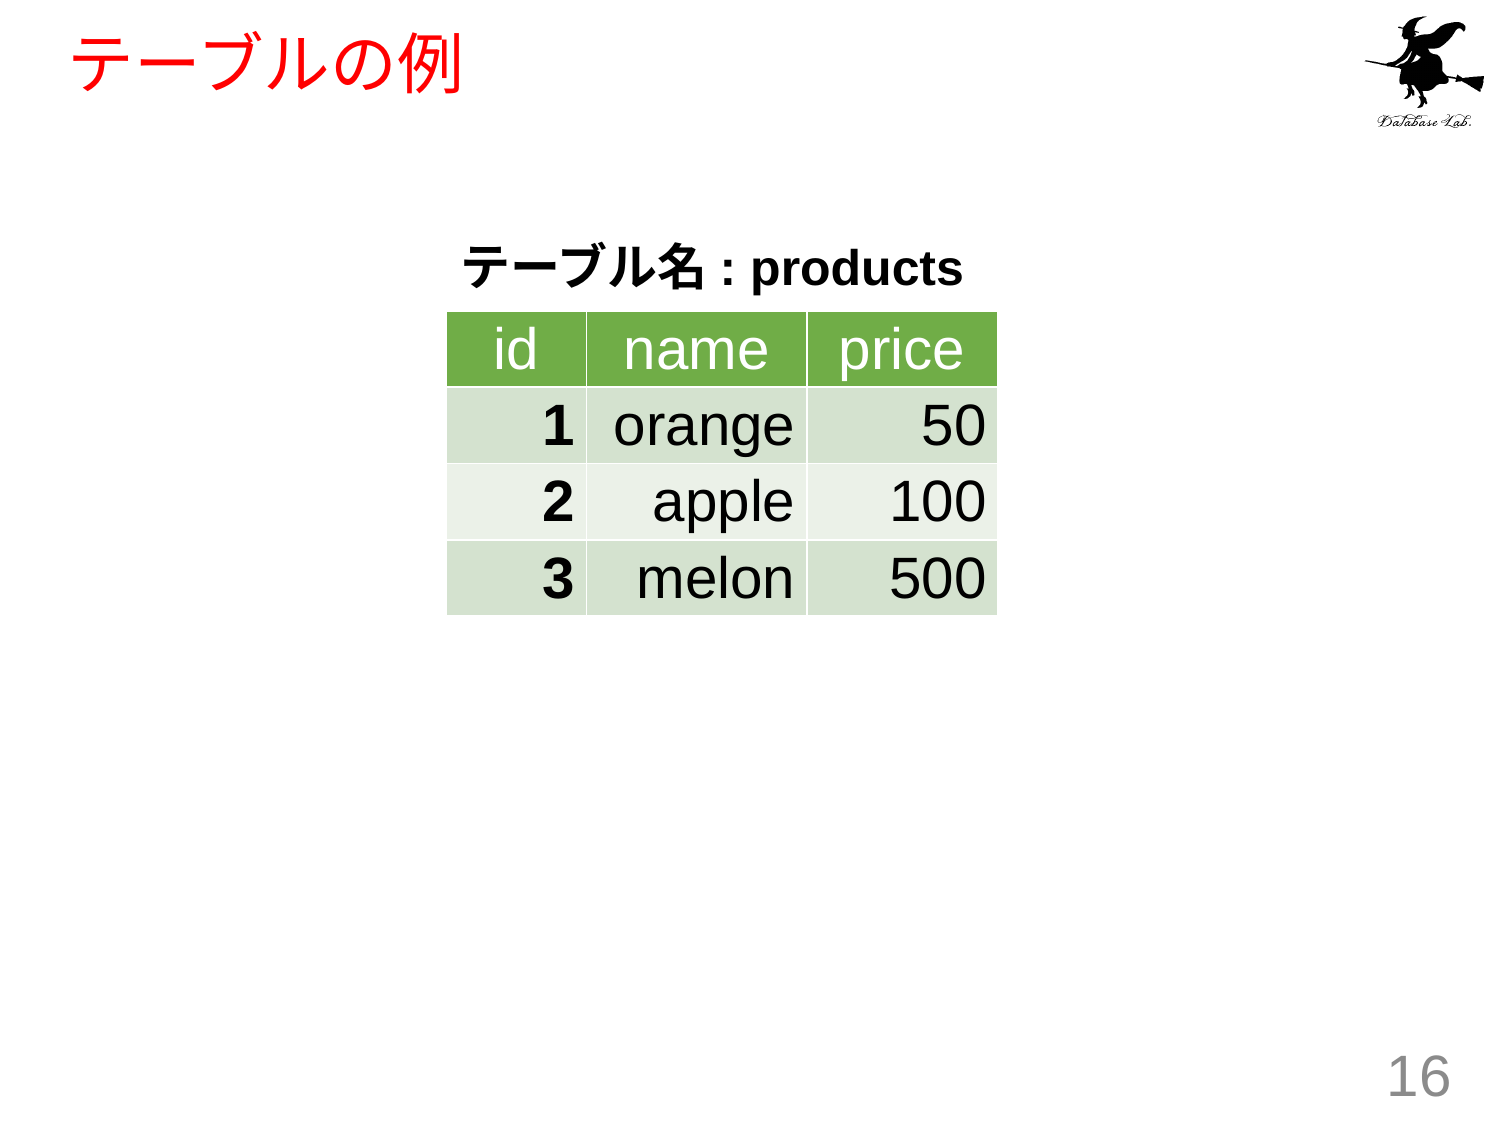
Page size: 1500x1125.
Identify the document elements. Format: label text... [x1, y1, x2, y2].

table_cell 500 [808, 541, 997, 615]
picture [1362, 14, 1486, 130]
table_cell 50 [808, 388, 997, 463]
table_header price [808, 312, 997, 386]
table_cell 2 [447, 464, 586, 539]
table_cell orange [587, 388, 806, 463]
table_cell melon [587, 541, 806, 615]
table_cell 100 [808, 464, 997, 539]
table_header name [587, 312, 806, 386]
table_cell apple [587, 464, 806, 539]
text_box テーブル名: products [445, 227, 894, 304]
title テーブルの例 [52, 28, 1441, 106]
slide_number 16 [1129, 1042, 1467, 1103]
table_cell 1 [447, 388, 586, 463]
table_cell 3 [447, 541, 586, 615]
table_header id [447, 312, 586, 386]
